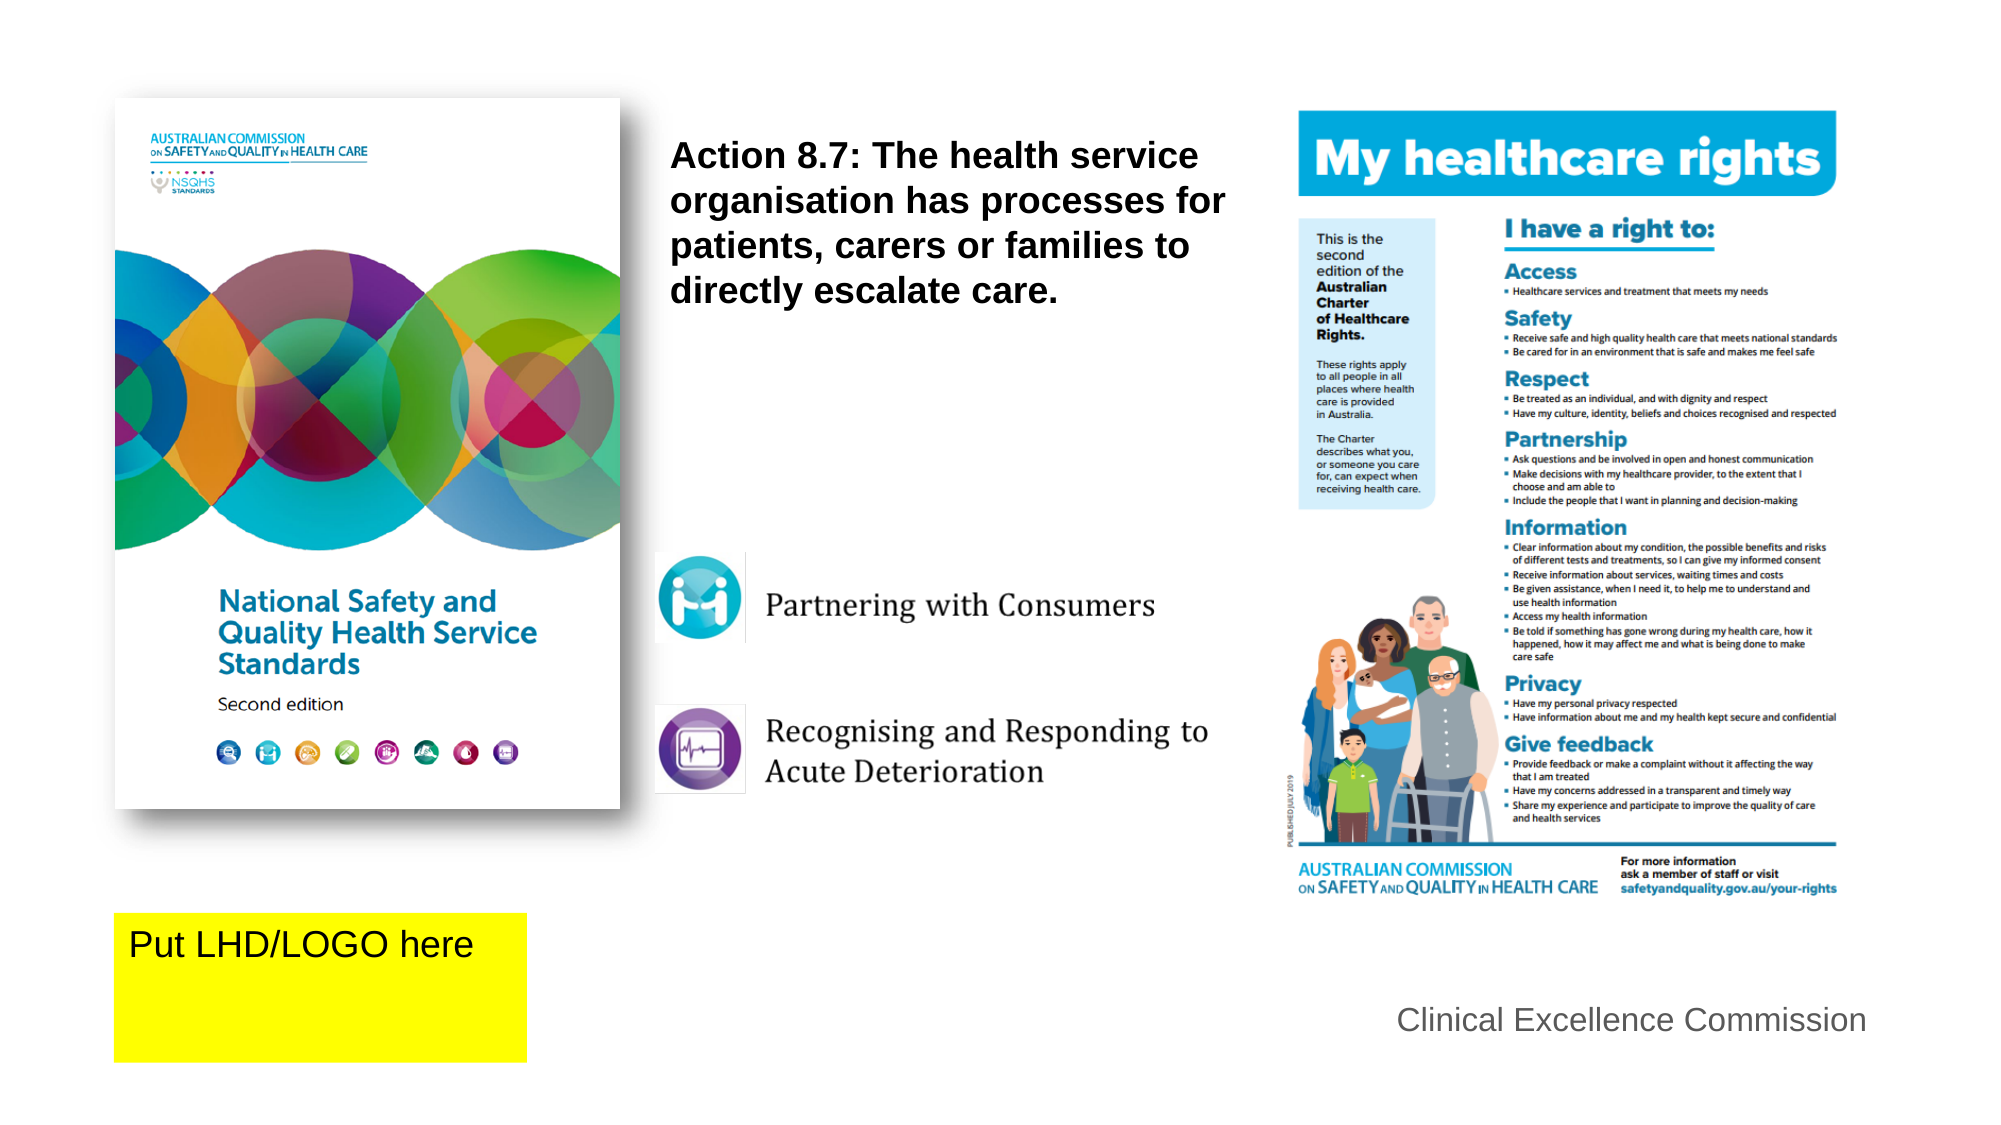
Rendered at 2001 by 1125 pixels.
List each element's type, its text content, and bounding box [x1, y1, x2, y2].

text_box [86, 69, 1289, 867]
text_box Put LHD/LOGO here [113, 912, 527, 1063]
text_box Clinical Excellence Commission [1381, 990, 1886, 1051]
picture [1279, 92, 1857, 913]
